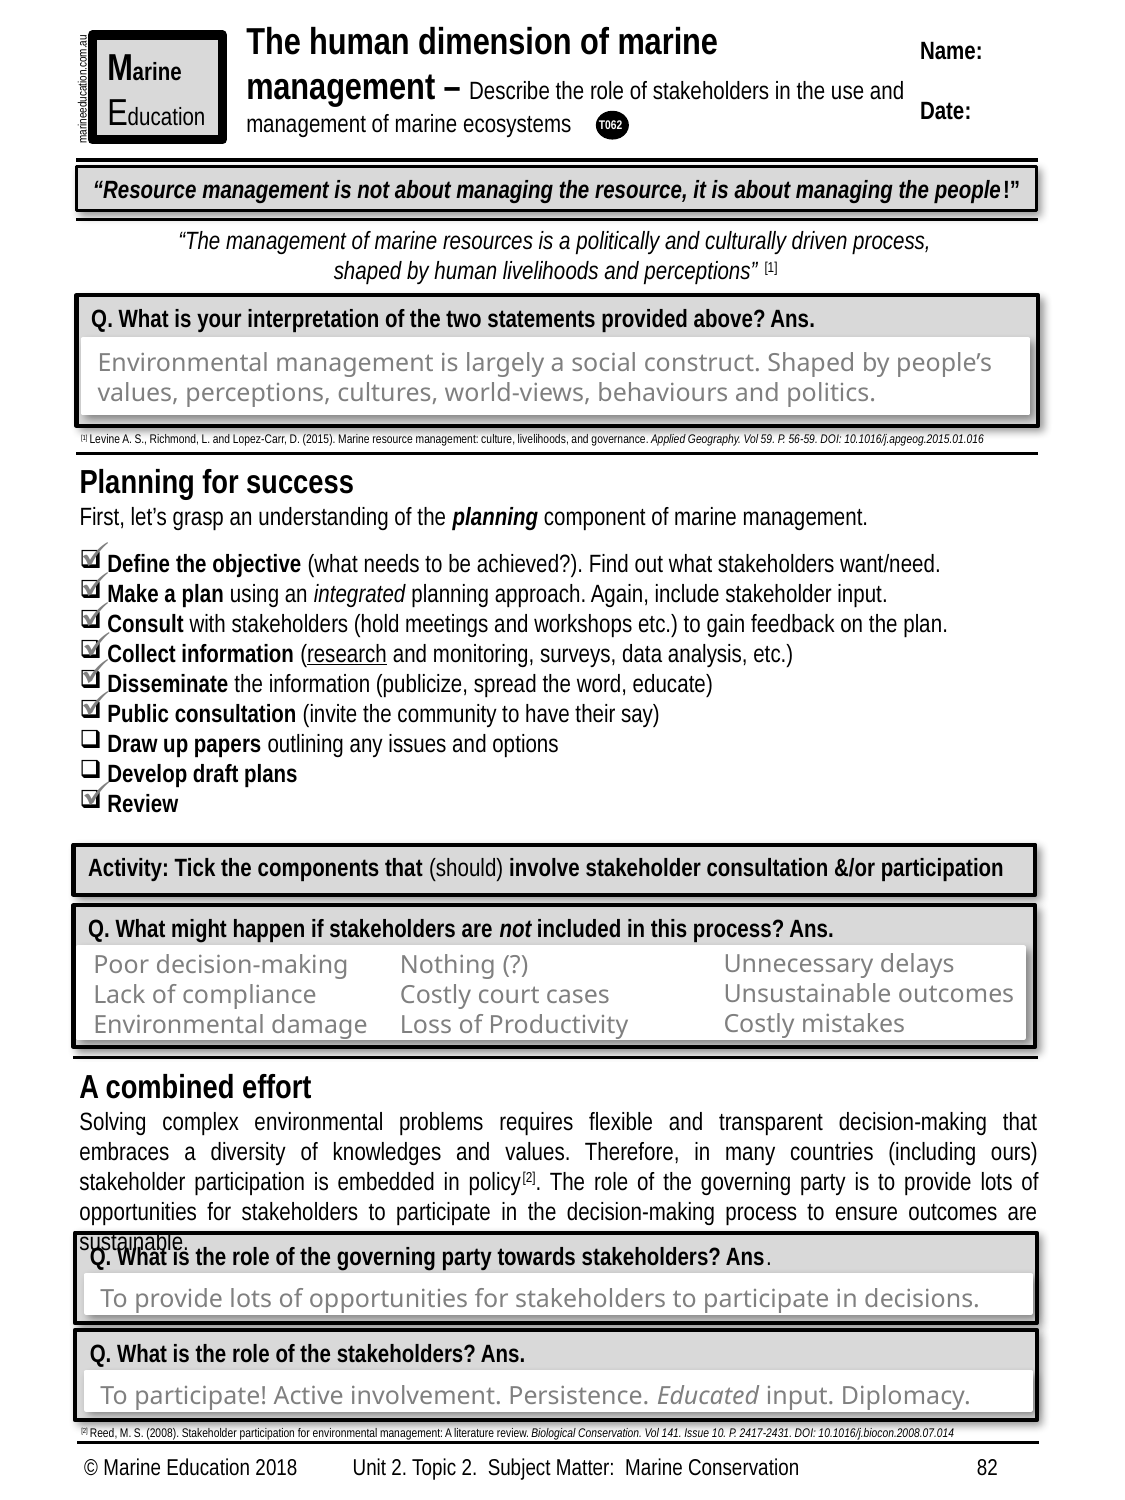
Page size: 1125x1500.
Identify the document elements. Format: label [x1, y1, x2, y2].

text_box [71, 843, 1037, 897]
text_box [231, 10, 1098, 145]
text_box [69, 217, 1048, 292]
text_box [64, 293, 1040, 832]
text_box [76, 166, 1037, 211]
text_box [64, 903, 1055, 1325]
text_box [66, 1328, 1080, 1500]
text_box [67, 0, 1039, 161]
